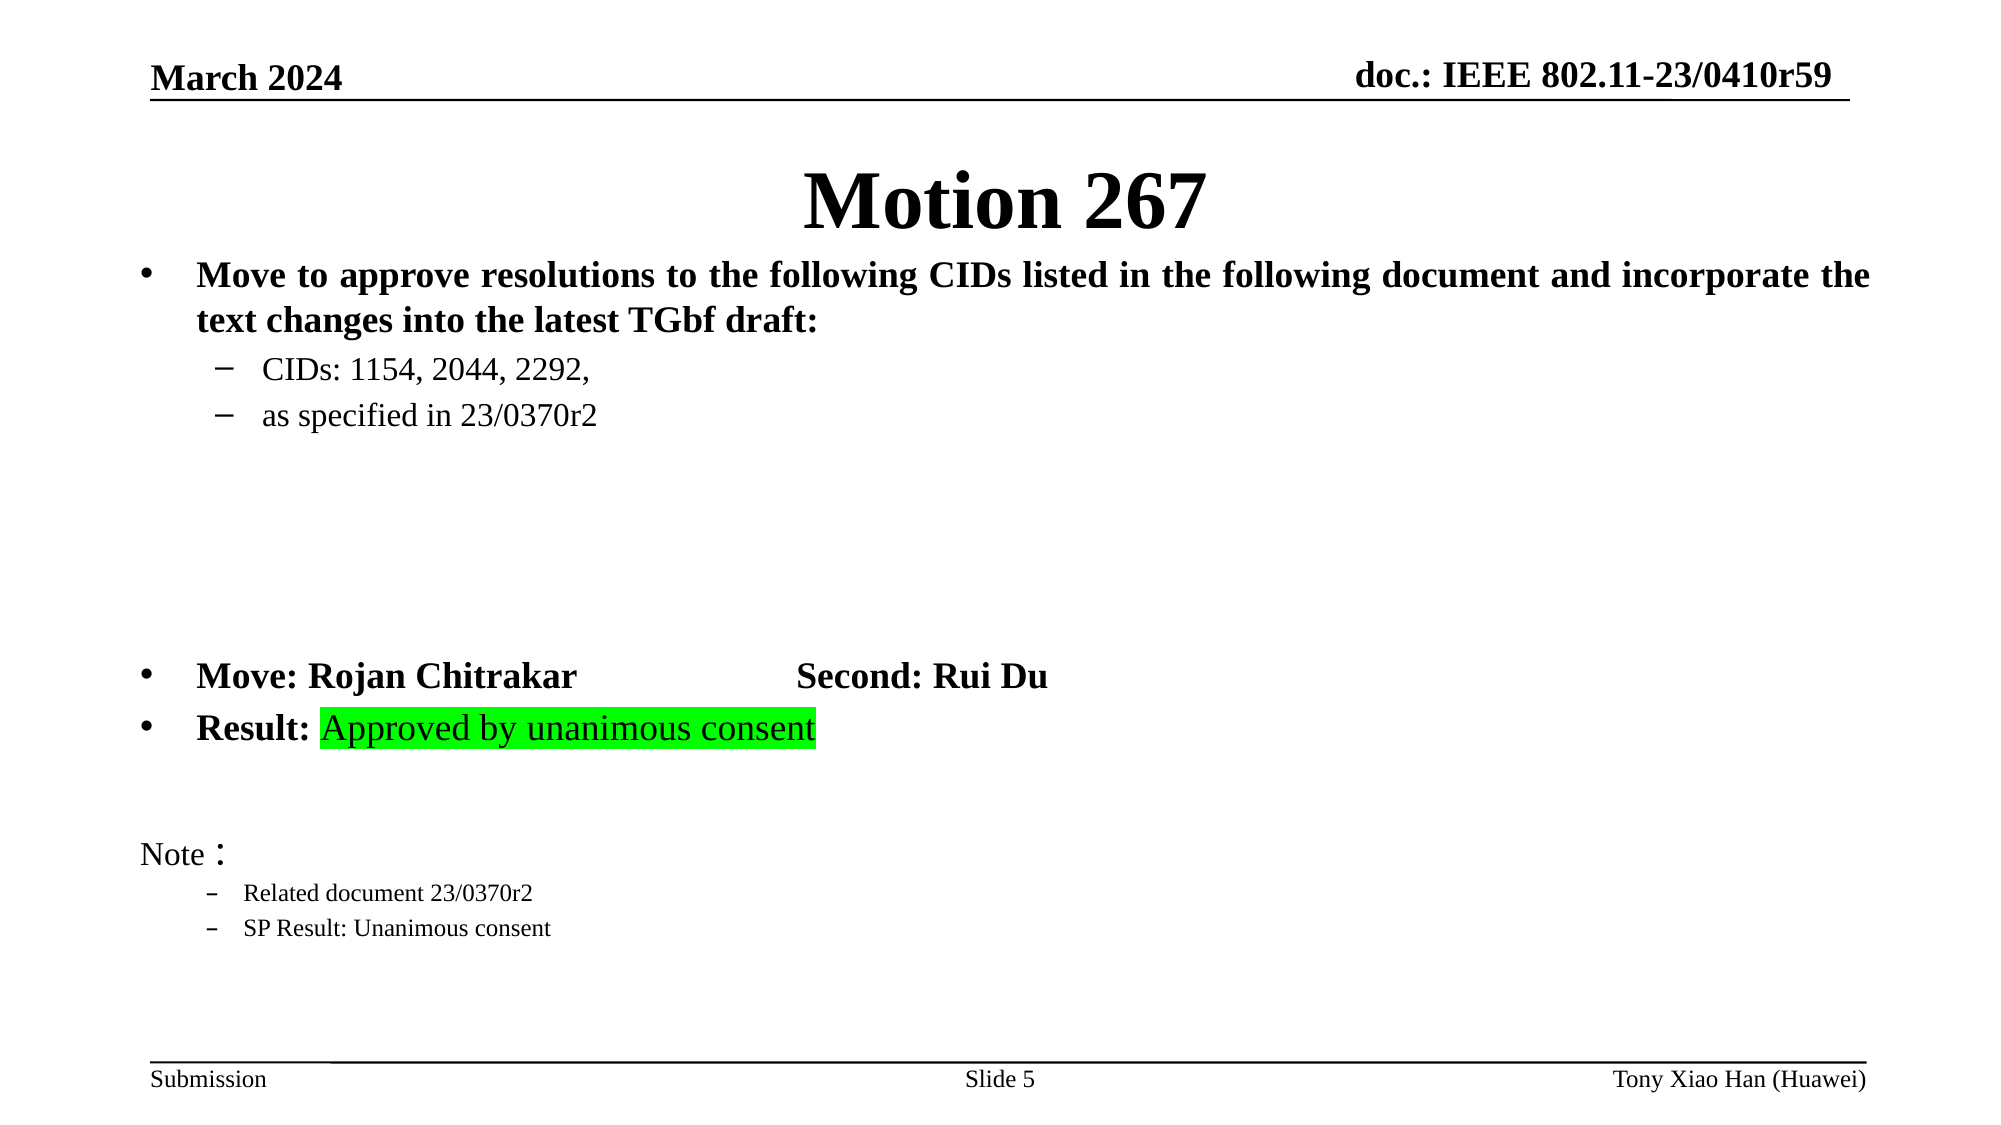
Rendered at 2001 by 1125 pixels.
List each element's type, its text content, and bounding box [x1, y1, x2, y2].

text_box Motion 267 [368, 137, 1644, 212]
text_box Move to approve resolutions to the following CIDs listed in the following document and incorporate the text changes into the latest TGbf draft: CIDs: 1154, 2044, 2292, as specified in 23/0370r2 Move: Rojan Chitrakar Second: Rui Du Result: Approved by unanimous consent Note： Related document 23/0370r2 SP Result: Unanimous consent [125, 212, 1888, 900]
